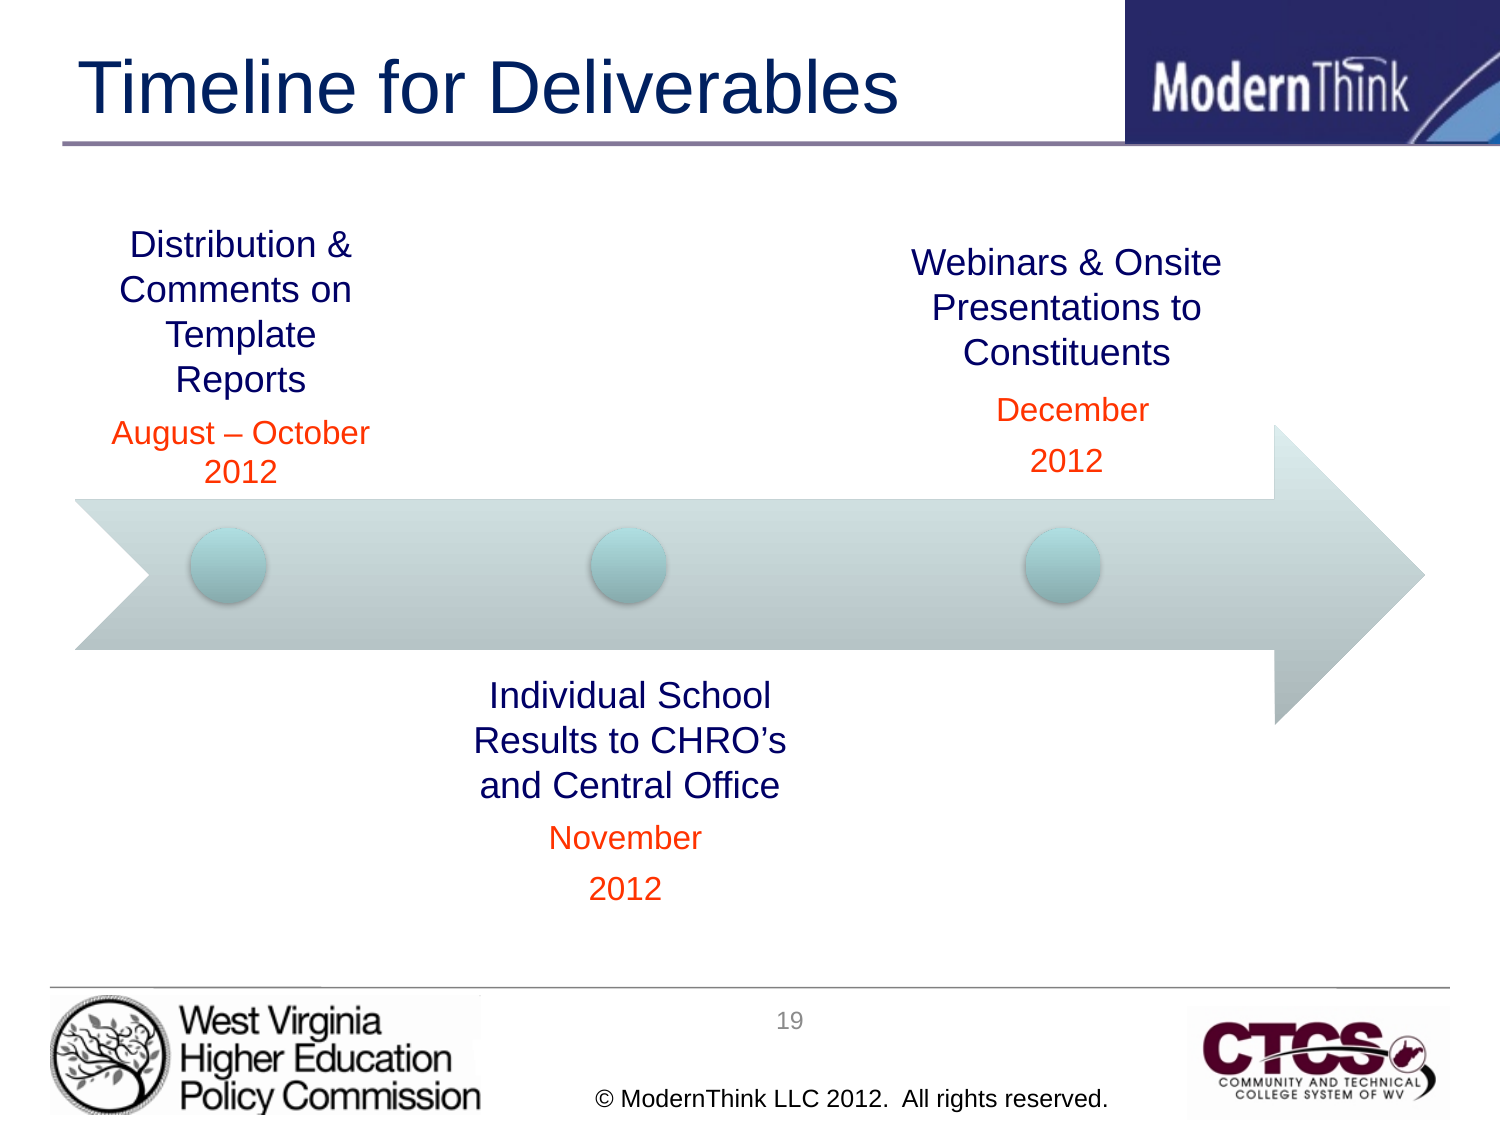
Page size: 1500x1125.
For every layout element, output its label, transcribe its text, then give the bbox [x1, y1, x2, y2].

title Timeline for Deliverables [62, 30, 1125, 138]
picture [50, 995, 488, 1115]
slide_number 19 [615, 990, 965, 1050]
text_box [74, 199, 1426, 951]
picture [1125, 0, 1500, 144]
picture [1187, 1006, 1450, 1120]
